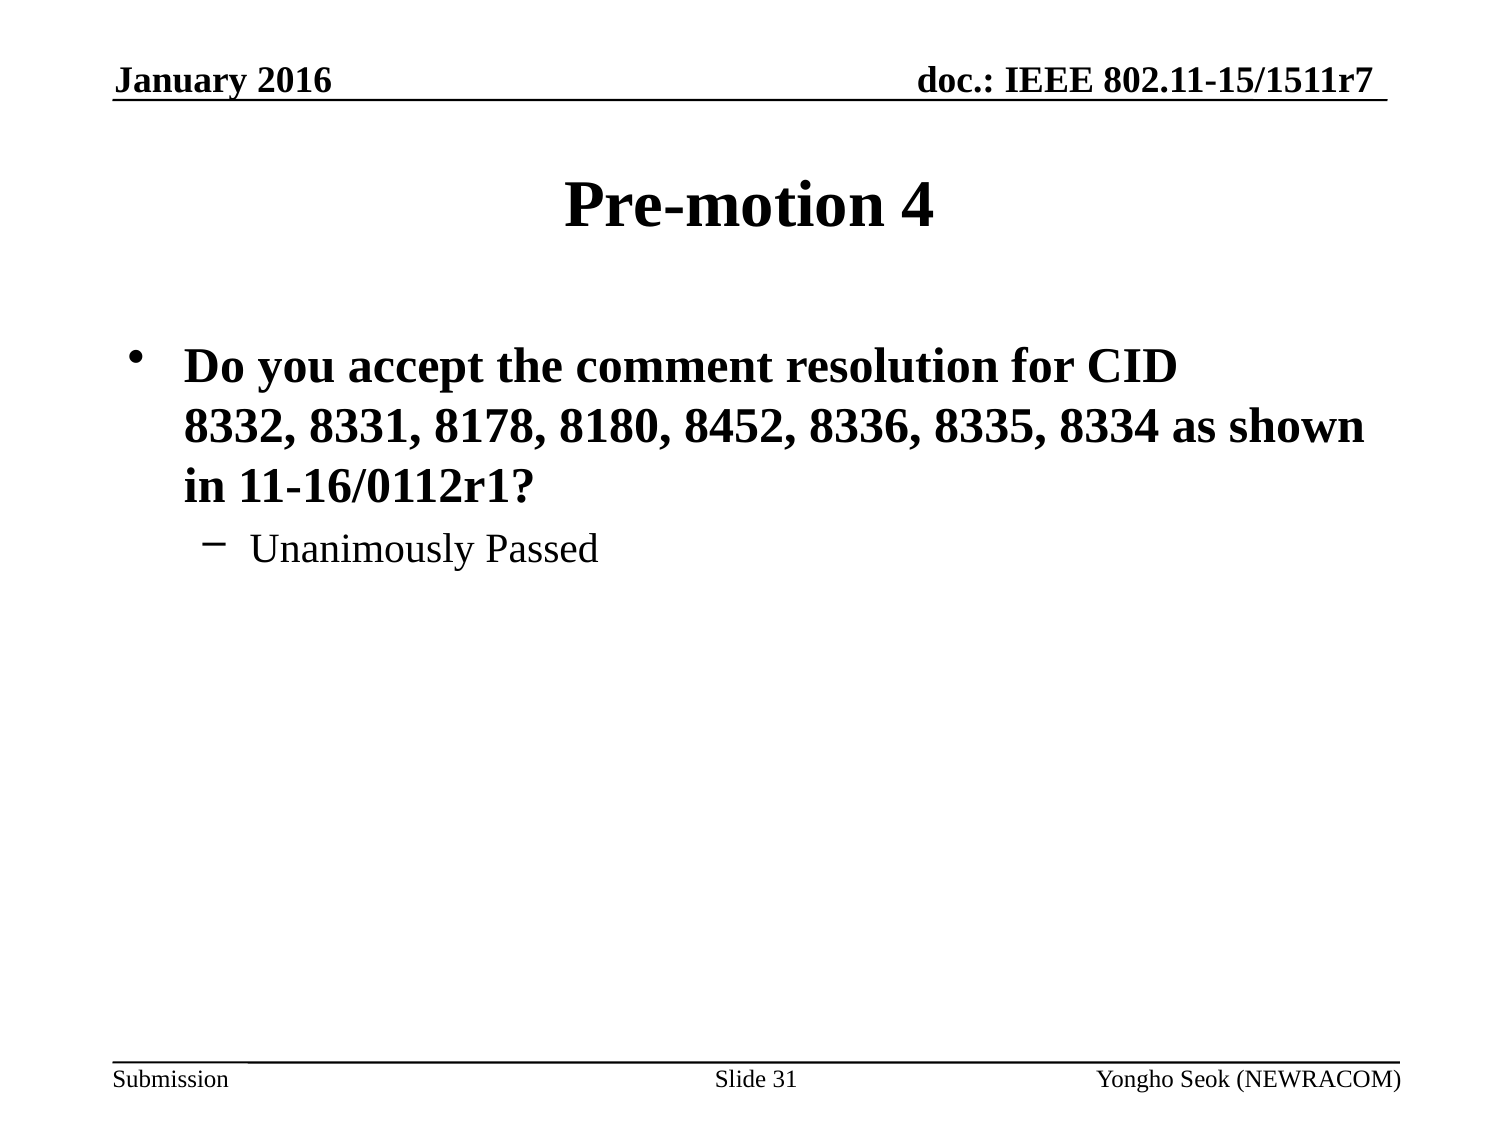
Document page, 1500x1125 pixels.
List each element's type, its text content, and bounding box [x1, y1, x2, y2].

title Pre-motion 4 [112, 112, 1388, 288]
slide_number Slide 31 [712, 1061, 800, 1093]
list Do you accept the comment resolution for CID 8332, 8331, 8178, 8180, 8452, 8336, 8335, 8334 as shown in 11-16/0112r1? Unanimously Passed [112, 324, 1388, 1001]
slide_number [114, 54, 335, 101]
footer Yongho Seok (NEWRACOM) [1088, 1061, 1402, 1093]
